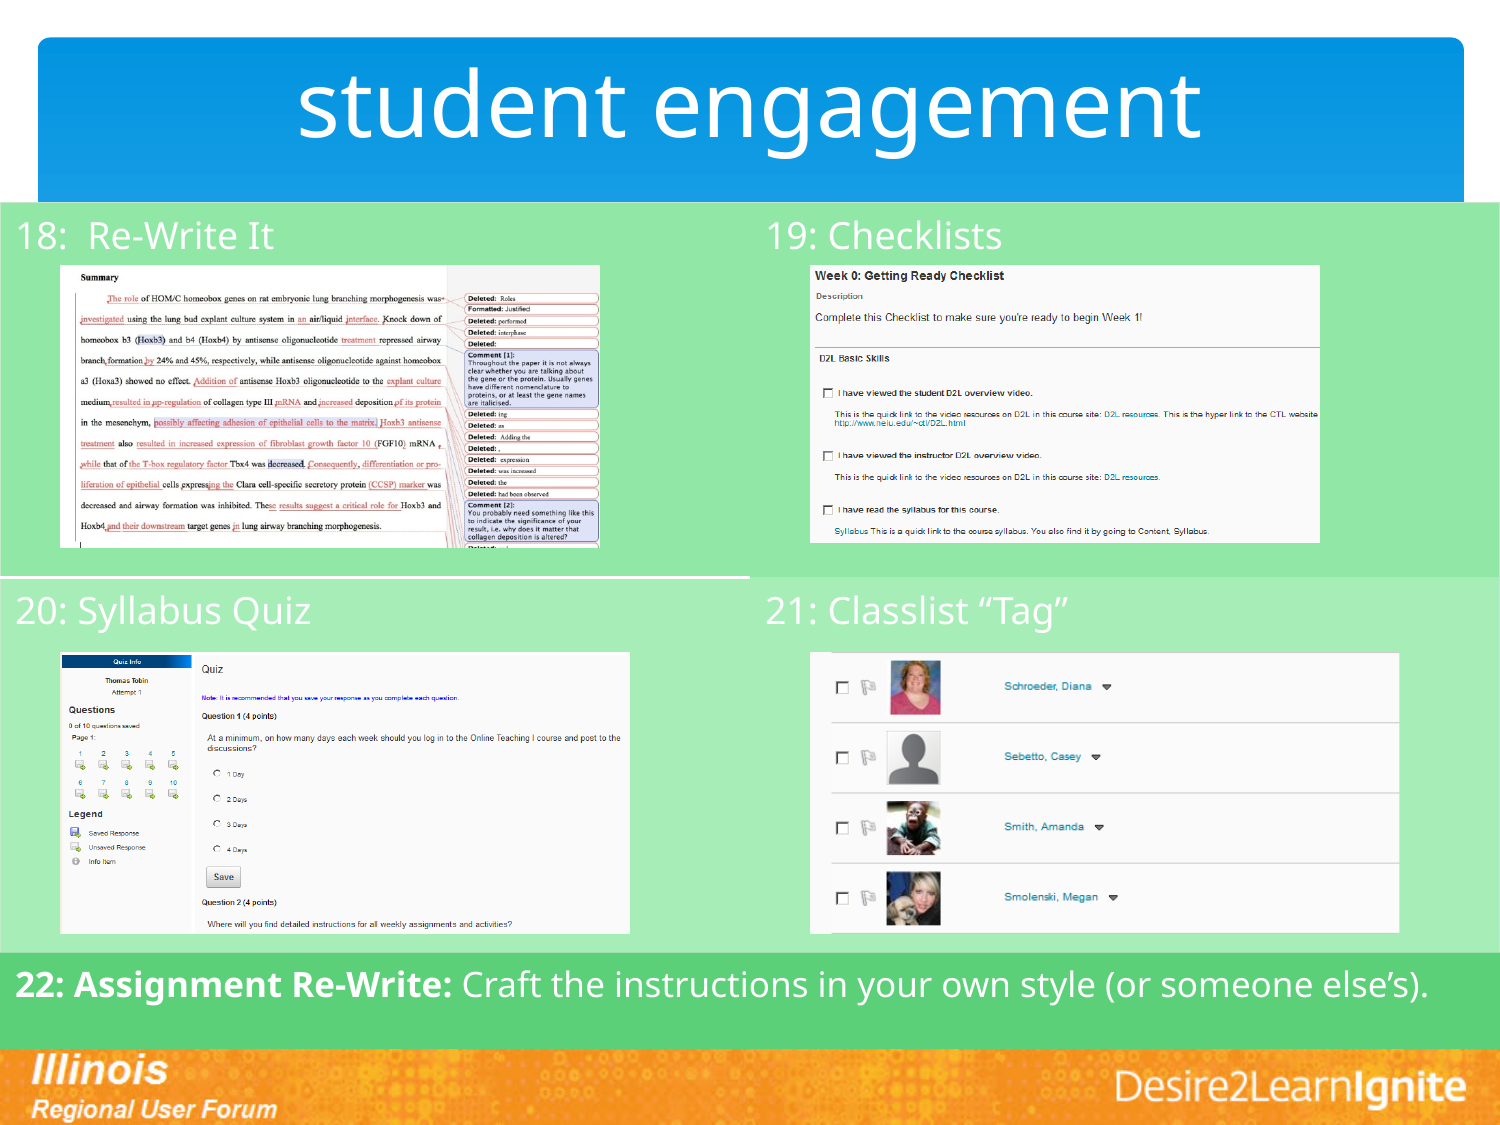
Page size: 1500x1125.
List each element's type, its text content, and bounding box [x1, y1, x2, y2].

table_header 18: Re-Write It [1, 203, 750, 576]
table_header 19: Checklists [750, 203, 1499, 577]
table_cell 21: Classlist “Tag” [750, 577, 1499, 952]
picture [809, 652, 1400, 935]
picture [59, 652, 631, 935]
picture [0, 1048, 1500, 1125]
title student engagement [112, 22, 1388, 173]
table_cell 20: Syllabus Quiz [1, 579, 750, 952]
subtitle 22: Assignment Re-Write: Craft the instructions in your own style (or someone else’s). [0, 952, 1500, 1048]
picture [809, 265, 1321, 543]
picture [59, 265, 601, 548]
